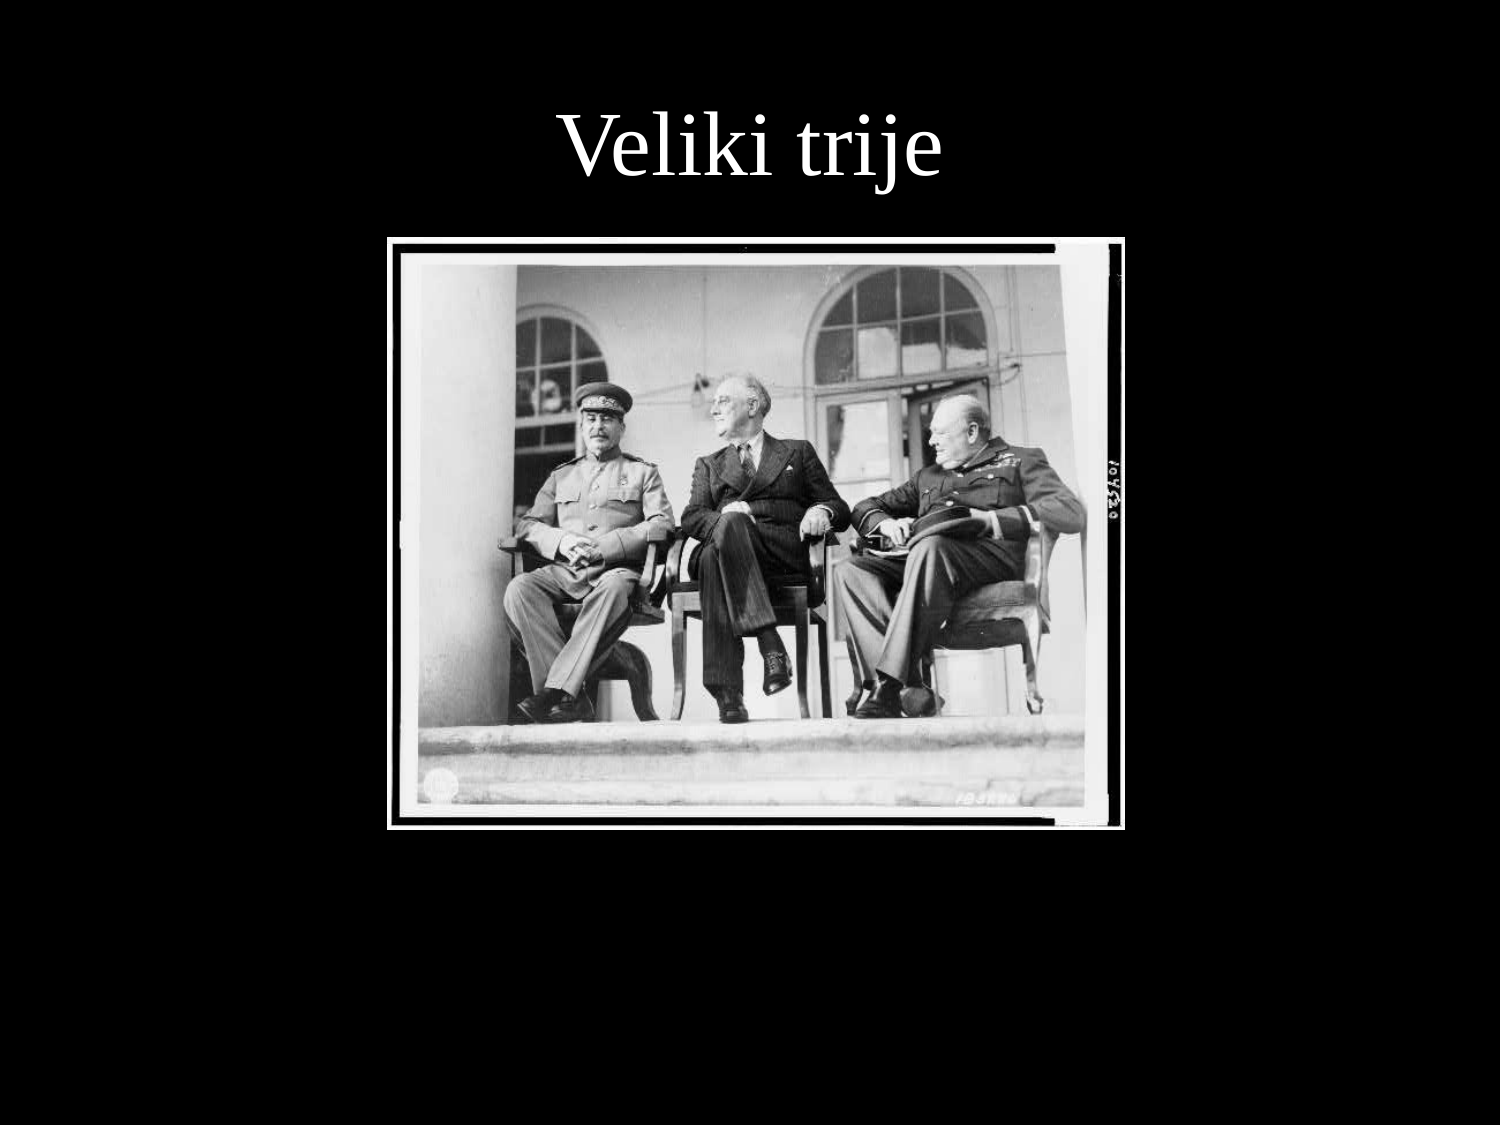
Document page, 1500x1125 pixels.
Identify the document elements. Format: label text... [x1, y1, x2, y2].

picture [387, 237, 1125, 830]
title Veliki trije [75, 45, 1425, 233]
